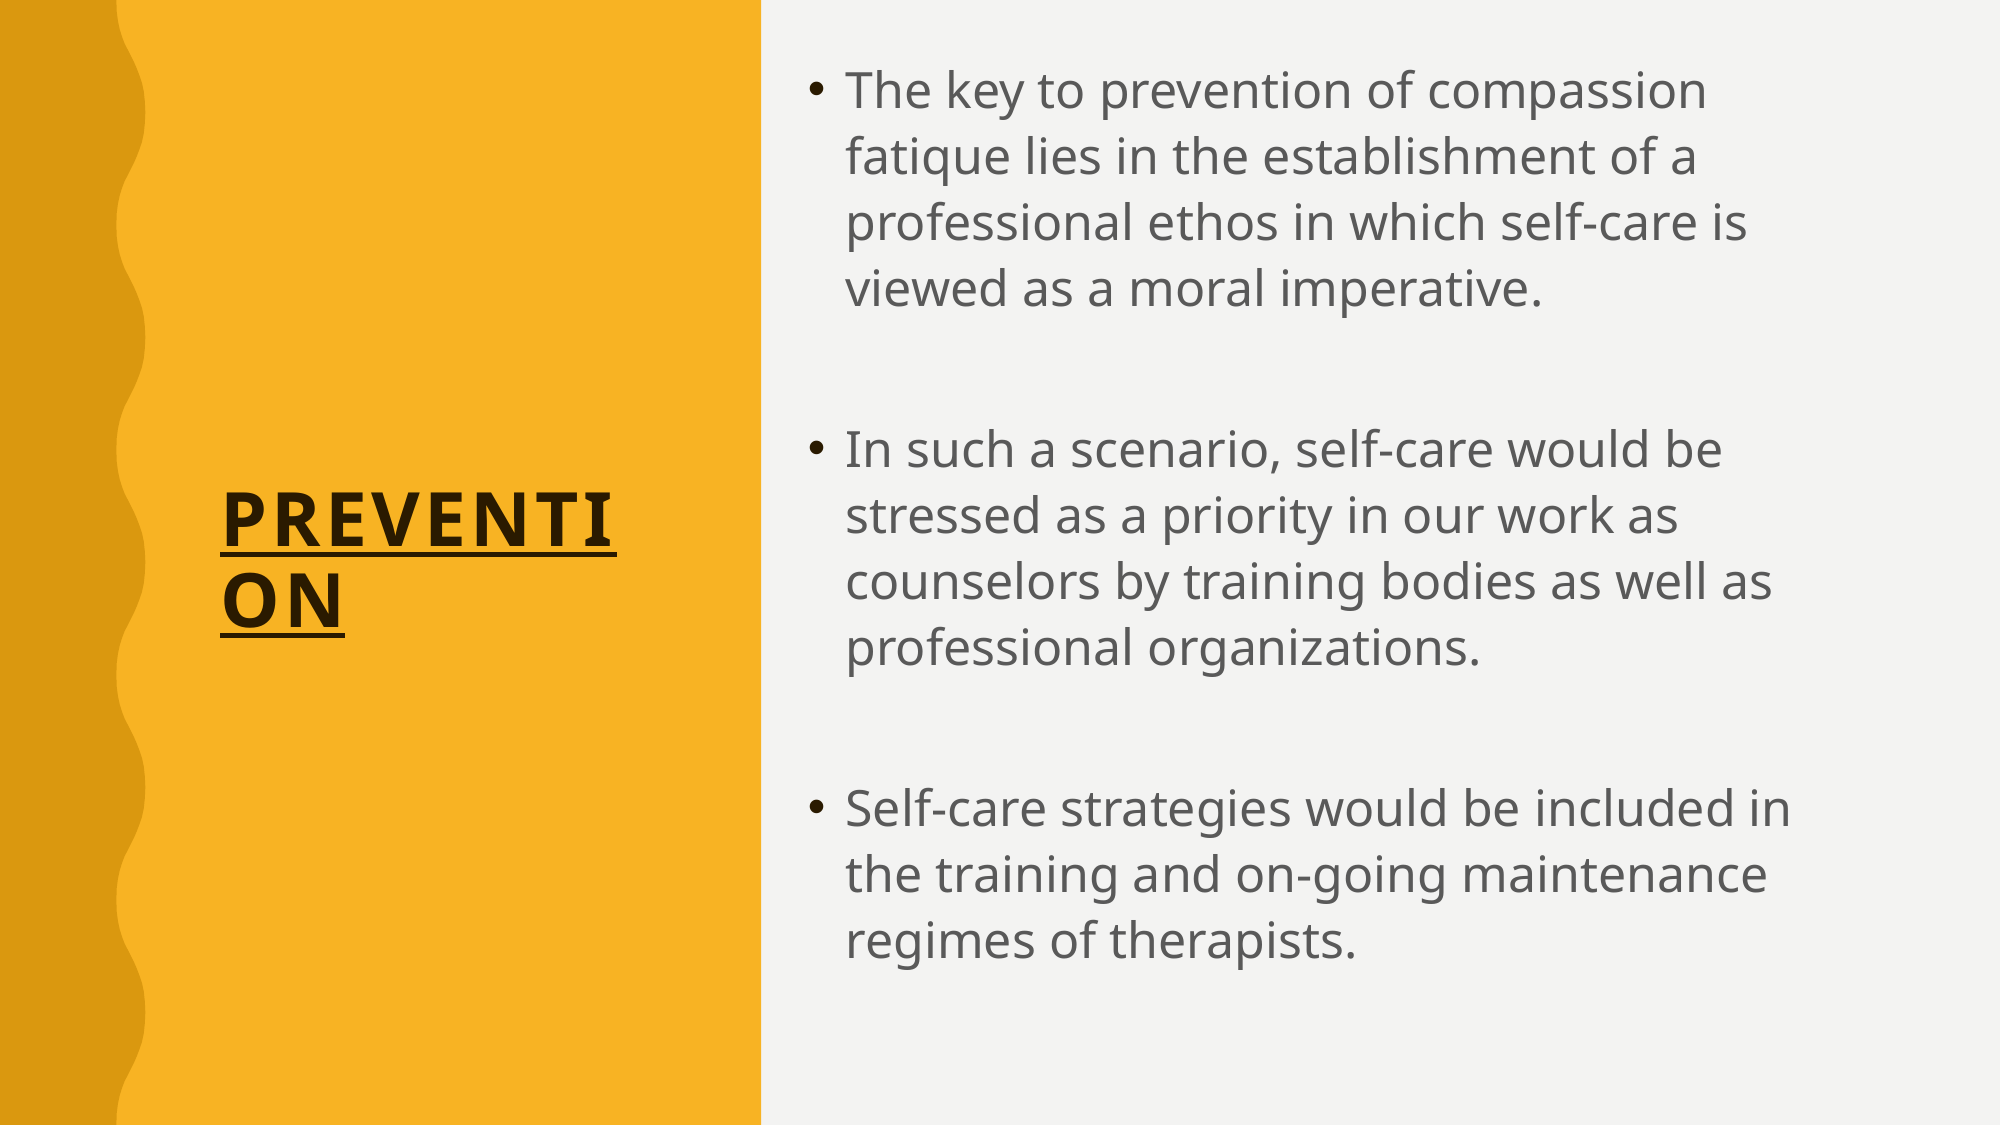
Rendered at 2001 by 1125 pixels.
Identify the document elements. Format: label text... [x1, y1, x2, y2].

text_box [762, 0, 2000, 1125]
text_box [0, 0, 146, 1125]
title Prevention [205, 176, 684, 949]
list The key to prevention of compassion fatique lies in the establishment of a professional ethos in which self-care is viewed as a moral imperative. In such a scenario, self-care would be stressed as a priority in our work as counselors by training bodies as well as professional organizations. Self-care strategies would be included in the training and on-going maintenance regimes of therapists. [792, 58, 1821, 963]
text_box [117, 0, 762, 1125]
